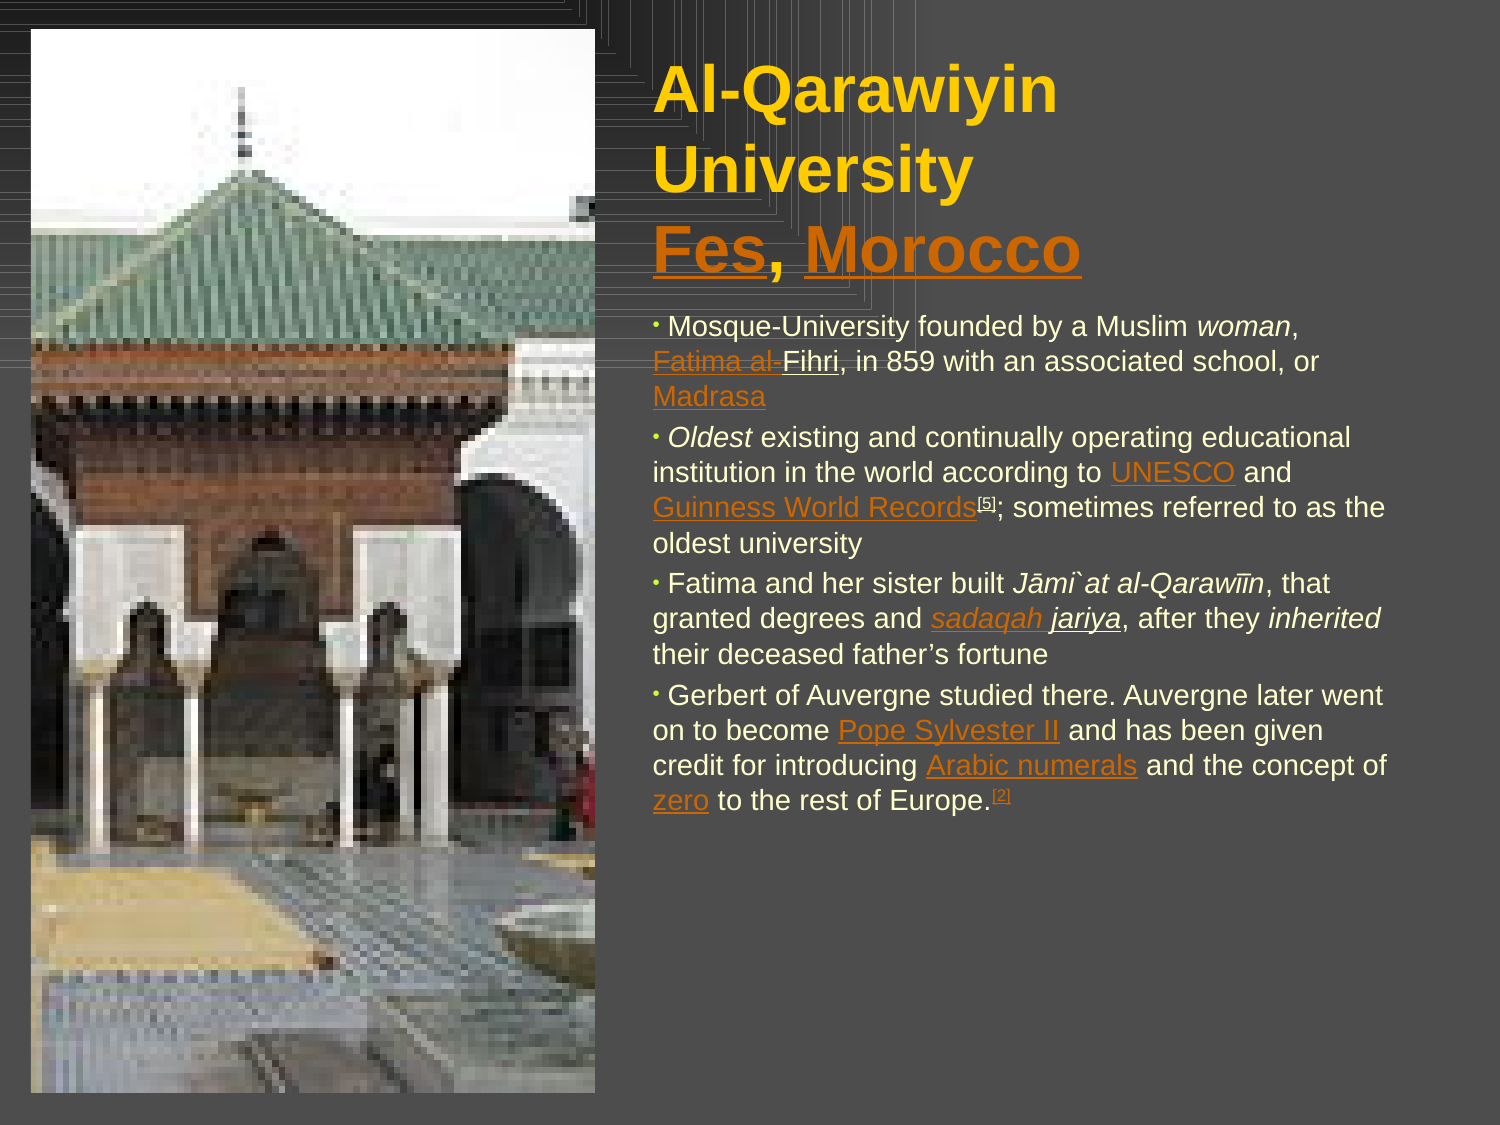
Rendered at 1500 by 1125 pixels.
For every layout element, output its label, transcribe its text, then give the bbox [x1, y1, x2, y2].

list Mosque-University founded by a Muslim woman, Fatima al-Fihri, in 859 with an associated school, or Madrasa Oldest existing and continually operating educational institution in the world according to UNESCO and Guinness World Records[5]; sometimes referred to as the oldest university Fatima and her sister built Jāmi`at al-Qarawīīn, that granted degrees and sadaqah jariya, after they inherited their deceased father’s fortune Gerbert of Auvergne studied there. Auvergne later went on to become Pope Sylvester II and has been given credit for introducing Arabic numerals and the concept of zero to the rest of Europe.[2] [637, 299, 1412, 1094]
picture [30, 29, 596, 1094]
title Al-Qarawiyin University Fes, Morocco [637, 87, 1373, 294]
